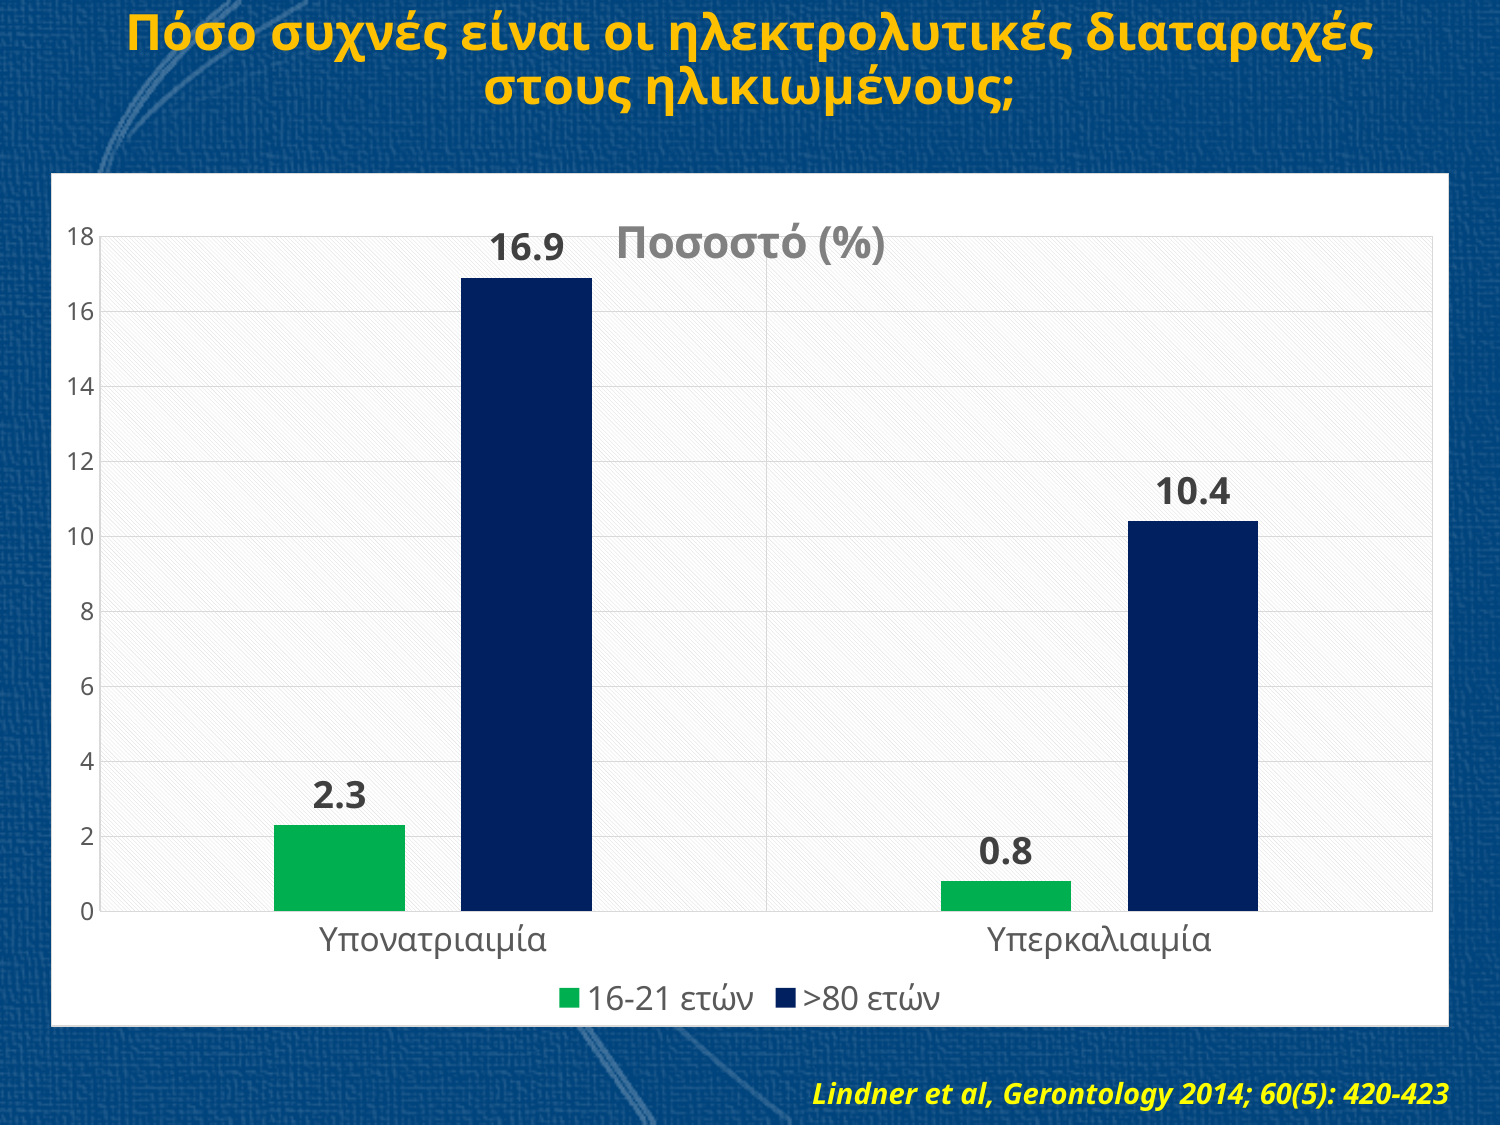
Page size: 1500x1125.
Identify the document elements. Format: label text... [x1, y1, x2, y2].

footer Lindner et al, Gerontology 2014; 60(5): 420-423 [637, 1067, 1465, 1121]
chart [50, 172, 1450, 1028]
title Πόσο συχνές είναι οι ηλεκτρολυτικές διαταραχές στους ηλικιωμένους; [51, 0, 1449, 80]
